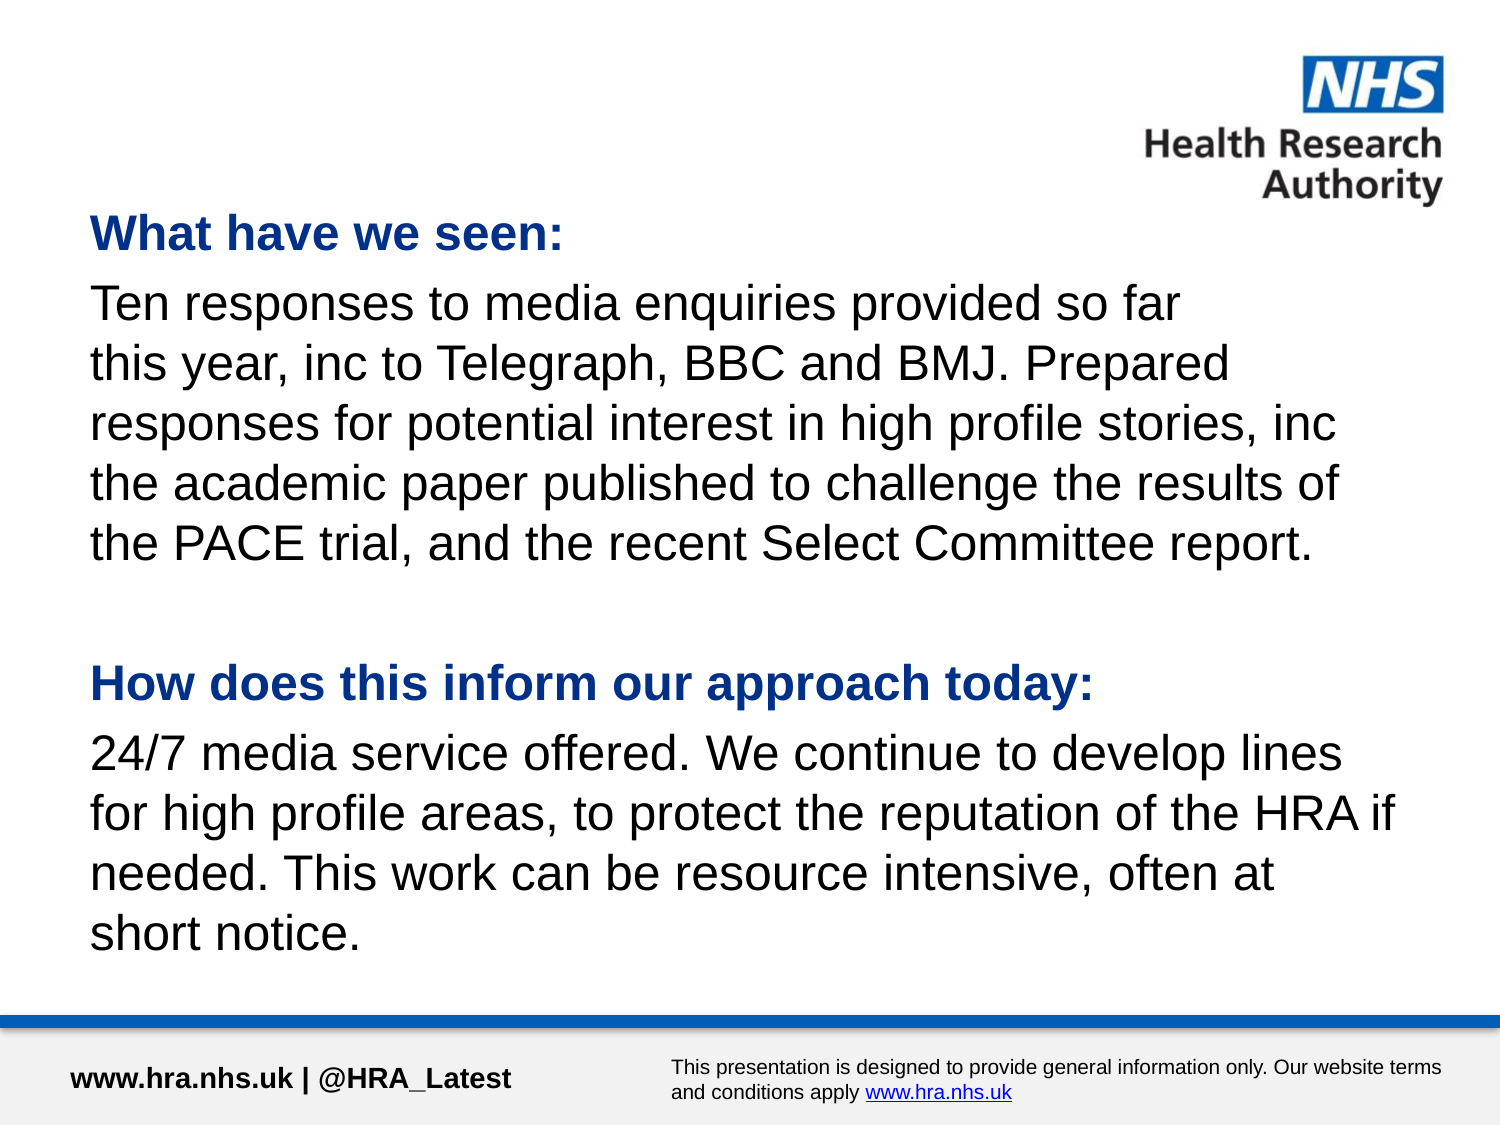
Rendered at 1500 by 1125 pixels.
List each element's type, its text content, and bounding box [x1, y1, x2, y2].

list What have we seen: Ten responses to media enquiries provided so far this year, inc to Telegraph, BBC and BMJ. Prepared responses for potential interest in high profile stories, inc the academic paper published to challenge the results of the PACE trial, and the recent Select Committee report. How does this inform our approach today: 24/7 media service offered. We continue to develop lines for high profile areas, to protect the reputation of the HRA if needed. This work can be resource intensive, often at short notice. [75, 193, 1415, 932]
picture [850, 0, 1500, 239]
